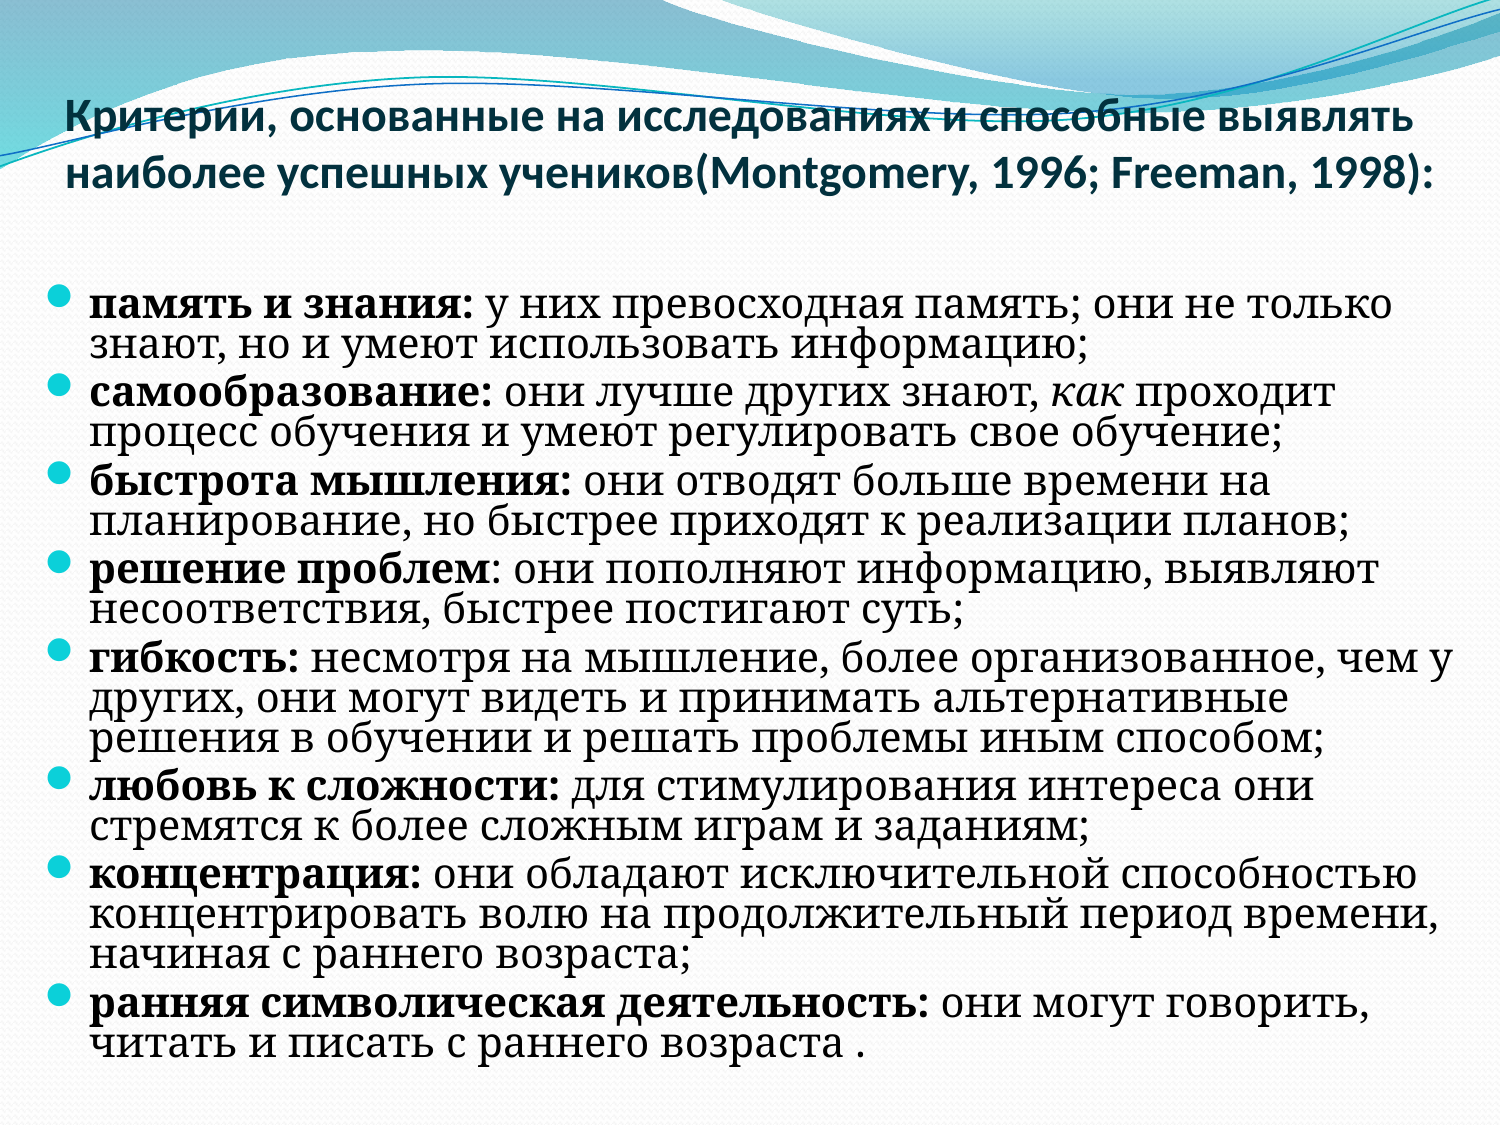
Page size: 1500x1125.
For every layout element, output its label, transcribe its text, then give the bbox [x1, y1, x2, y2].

title Критерии, основанные на исследованиях и способные выявлять наиболее успешных учеников(Montgomery, 1996; Freeman, 1998): [64, 115, 1448, 278]
list память и знания: у них превосходная память; они не только знают, но и умеют использовать информацию; самообразование: они лучше других знают, как проходит процесс обучения и умеют регулировать свое обучение; быстрота мышления: они отводят больше времени на планирование, но быстрее приходят к реализации планов; решение проблем: они пополняют информацию, выявляют несоответствия, быстрее постигают суть; гибкость: несмотря на мышление, более организованное, чем у других, они могут видеть и принимать альтернативные решения в обучении и решать проблемы иным способом; любовь к сложности: для стимулирования интереса они стремятся к более сложным играм и заданиям; концентрация: они обладают исключительной способностью концентрировать волю на продолжительный период времени, начиная с раннего возраста; ранняя символическая деятельность: они могут говорить, читать и писать с раннего возраста . [29, 278, 1483, 1125]
